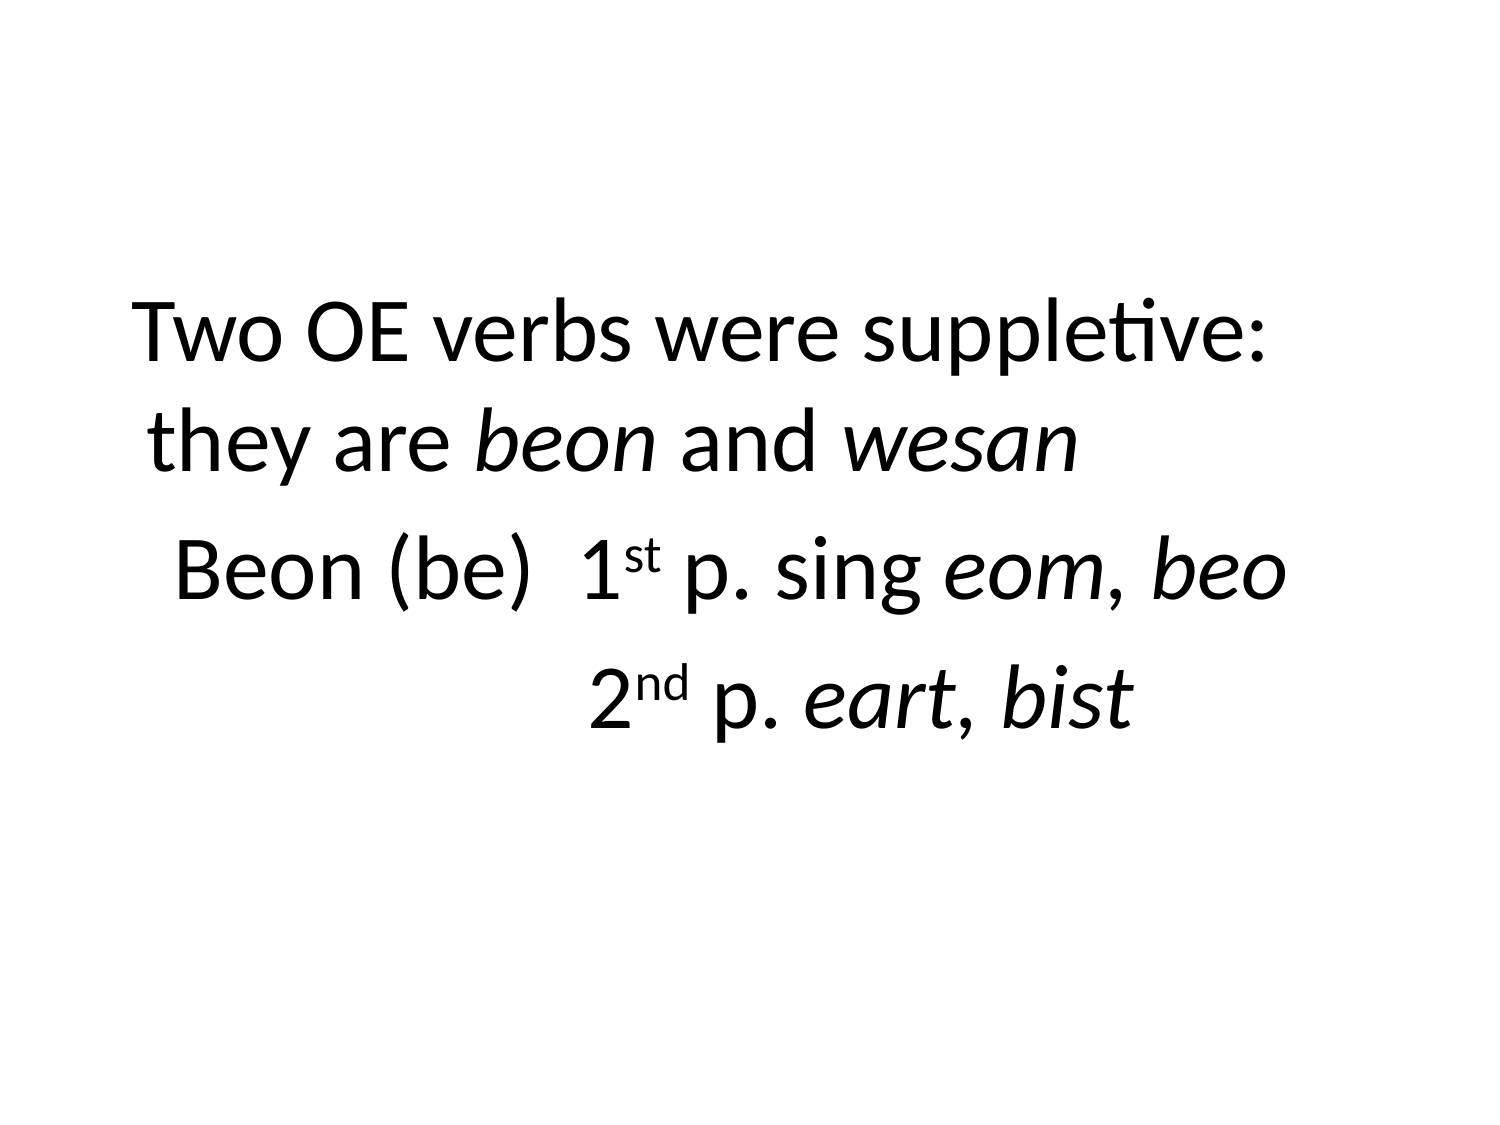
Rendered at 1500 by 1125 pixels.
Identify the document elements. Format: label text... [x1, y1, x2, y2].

list Two OE verbs were suppletive: they are beon and wesan Beon (be) 1st p. sing eom, beo 2nd p. eart, bist [75, 262, 1425, 1005]
